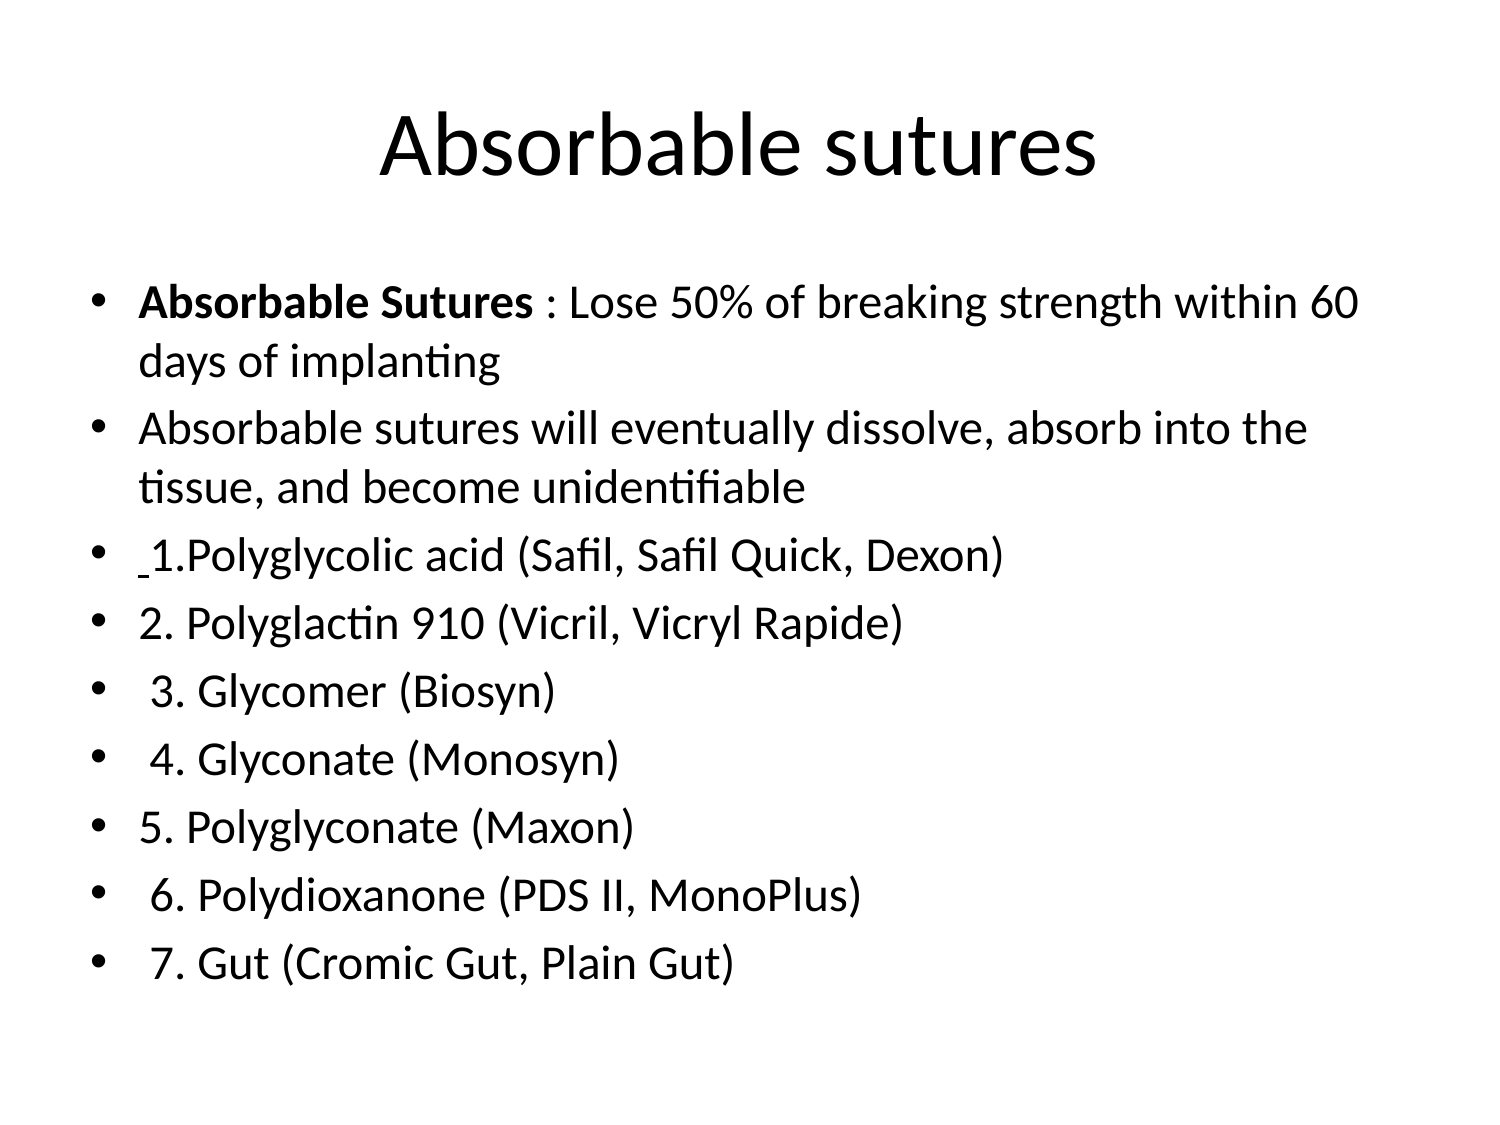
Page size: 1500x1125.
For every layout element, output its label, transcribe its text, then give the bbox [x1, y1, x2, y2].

title Absorbable sutures [75, 45, 1425, 233]
list Absorbable Sutures : Lose 50% of breaking strength within 60 days of implanting Absorbable sutures will eventually dissolve, absorb into the tissue, and become unidentifiable 1.Polyglycolic acid (Safil, Safil Quick, Dexon) 2. Polyglactin 910 (Vicril, Vicryl Rapide) 3. Glycomer (Biosyn) 4. Glyconate (Monosyn) 5. Polyglyconate (Maxon) 6. Polydioxanone (PDS II, MonoPlus) 7. Gut (Cromic Gut, Plain Gut) [75, 262, 1425, 1005]
